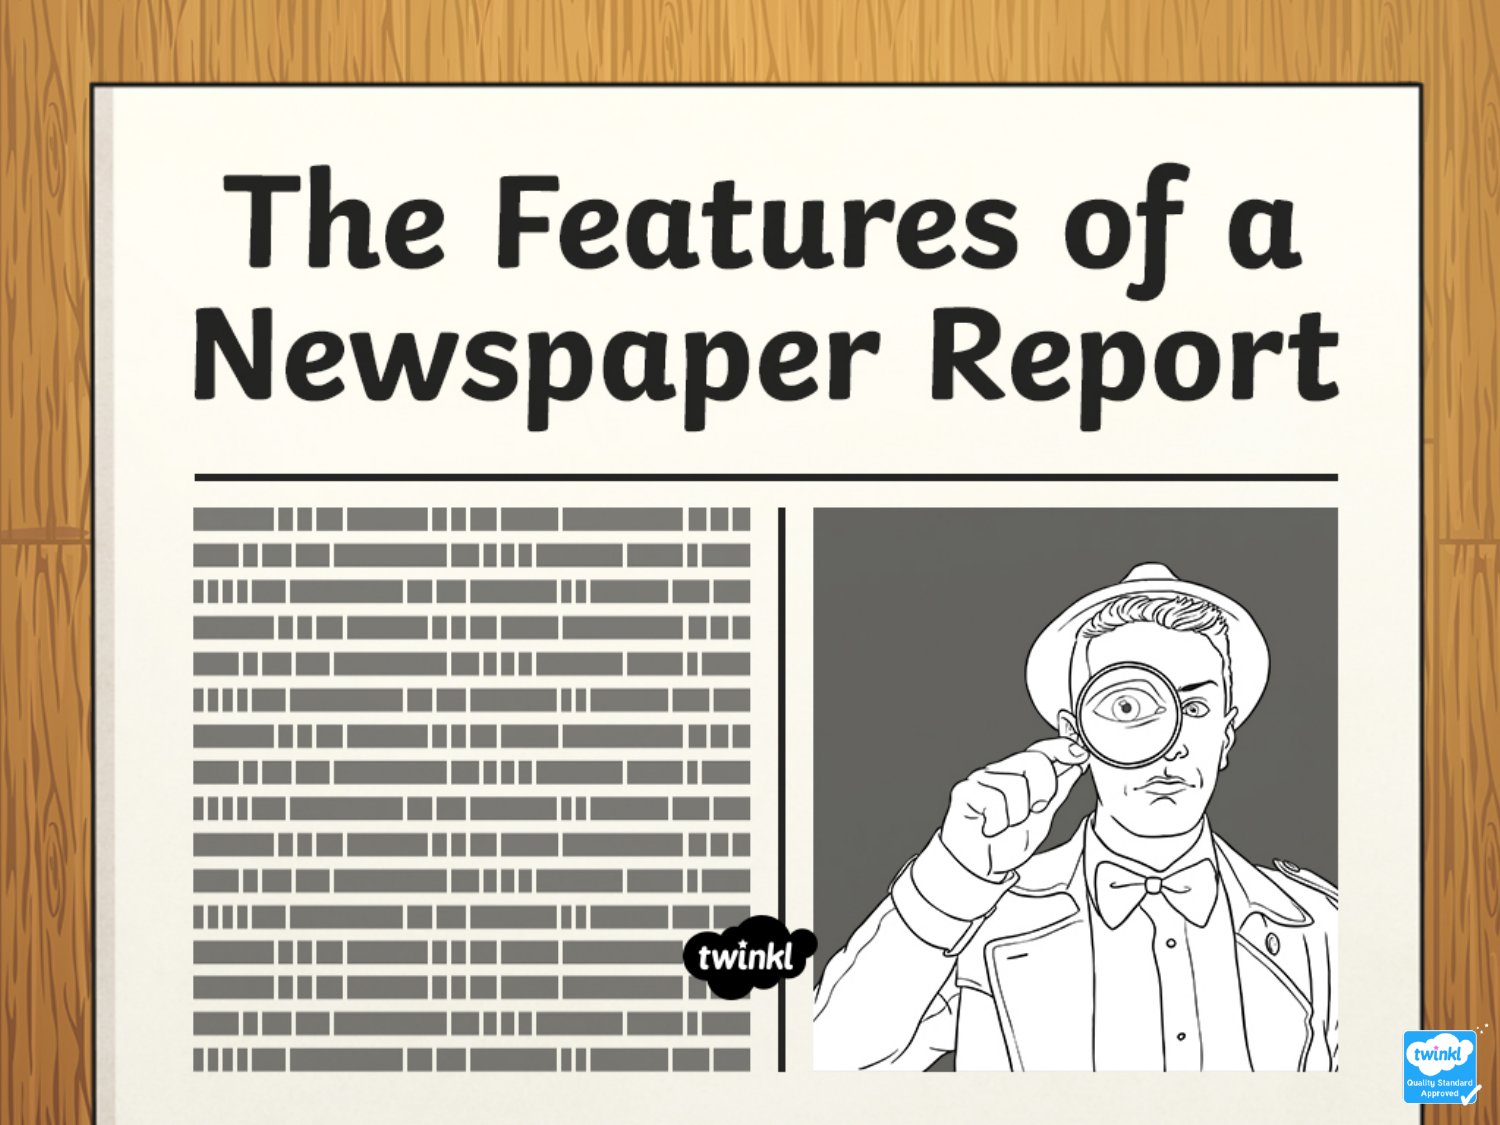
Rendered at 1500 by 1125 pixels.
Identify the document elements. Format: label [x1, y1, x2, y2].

text_box [663, 899, 839, 1015]
picture [0, 0, 1500, 1125]
text_box [1375, 998, 1500, 1125]
